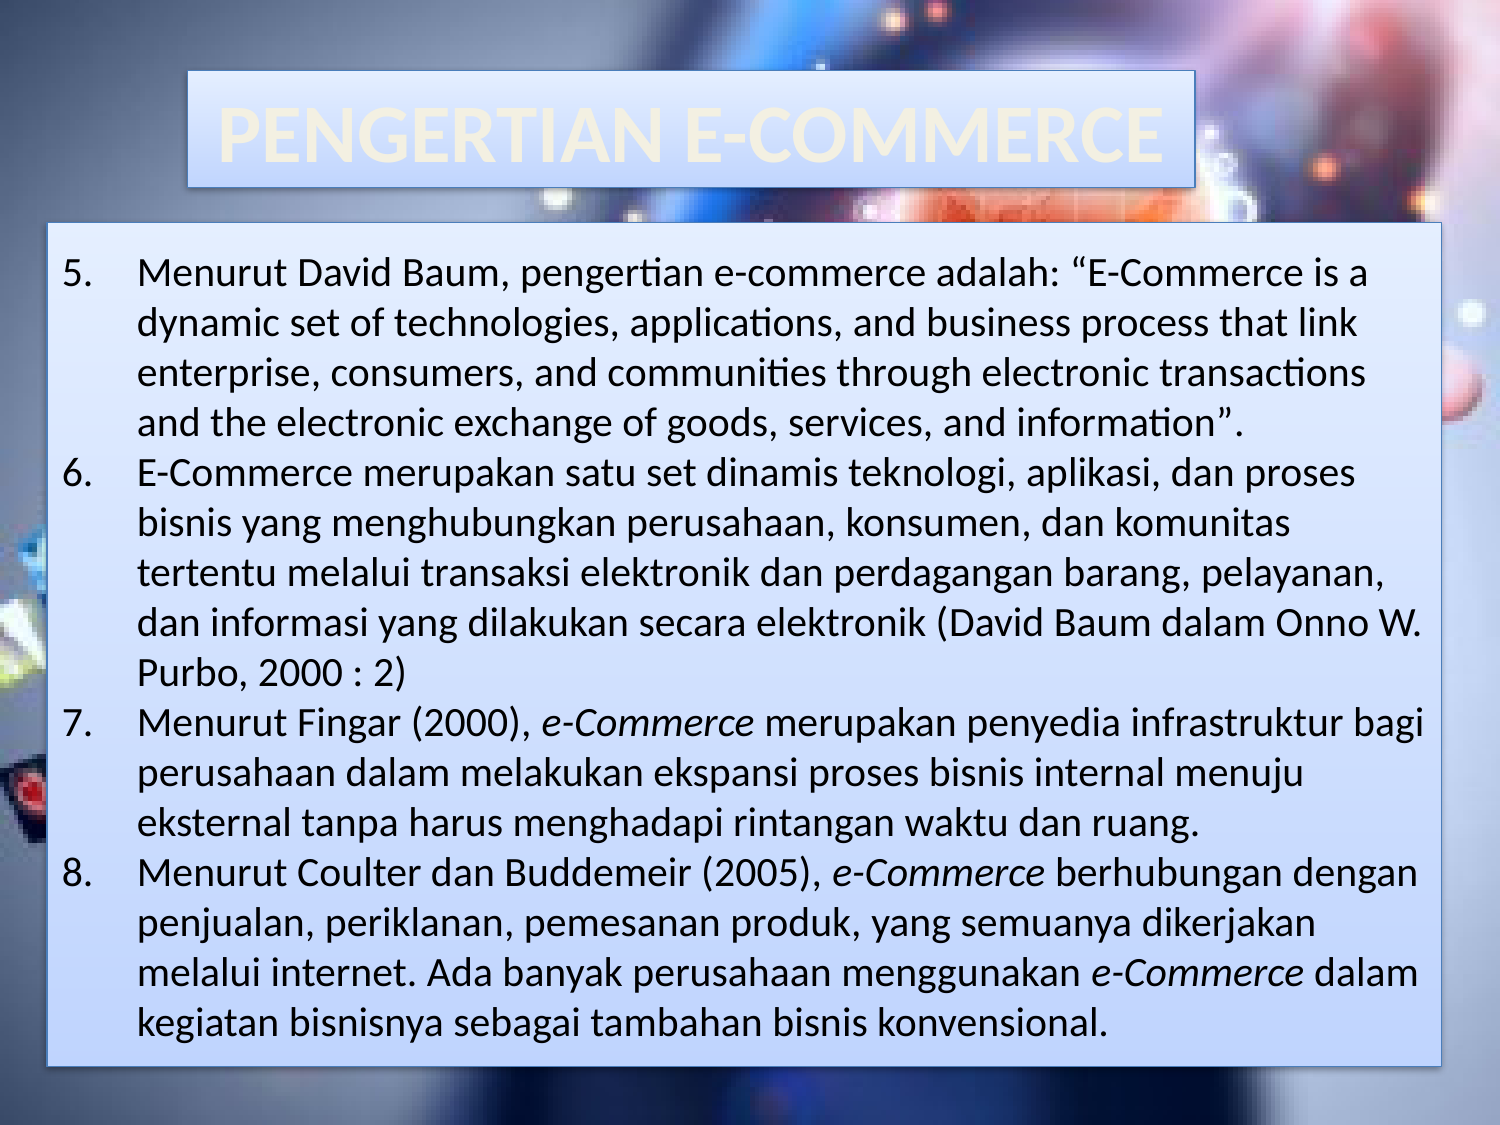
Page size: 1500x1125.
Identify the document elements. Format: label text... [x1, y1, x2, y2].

text_box PENGERTIAN E-COMMERCE [187, 70, 1196, 188]
picture [1344, 973, 1433, 1063]
picture [0, 0, 1500, 1125]
text_box Hukum Telematika UEU ©2015 by : Men Wih W. [0, 961, 1470, 1087]
text_box Menurut David Baum, pengertian e-commerce adalah: “E-Commerce is a dynamic set of technologies, applications, and business process that link enterprise, consumers, and communities through electronic transactions and the electronic exchange of goods, services, and information”. E-Commerce merupakan satu set dinamis teknologi, aplikasi, dan proses bisnis yang menghubungkan perusahaan, konsumen, dan komunitas tertentu melalui transaksi elektronik dan perdagangan barang, pelayanan, dan informasi yang dilakukan secara elektronik (David Baum dalam Onno W. Purbo, 2000 : 2) Menurut Fingar (2000), e-Commerce merupakan penyedia infrastruktur bagi perusahaan dalam melakukan ekspansi proses bisnis internal menuju eksternal tanpa harus menghadapi rintangan waktu dan ruang. Menurut Coulter dan Buddemeir (2005), e-Commerce berhubungan dengan penjualan, periklanan, pemesanan produk, yang semuanya dikerjakan melalui internet. Ada banyak perusahaan menggunakan e-Commerce dalam kegiatan bisnisnya sebagai tambahan bisnis konvensional. [46, 222, 1442, 1067]
